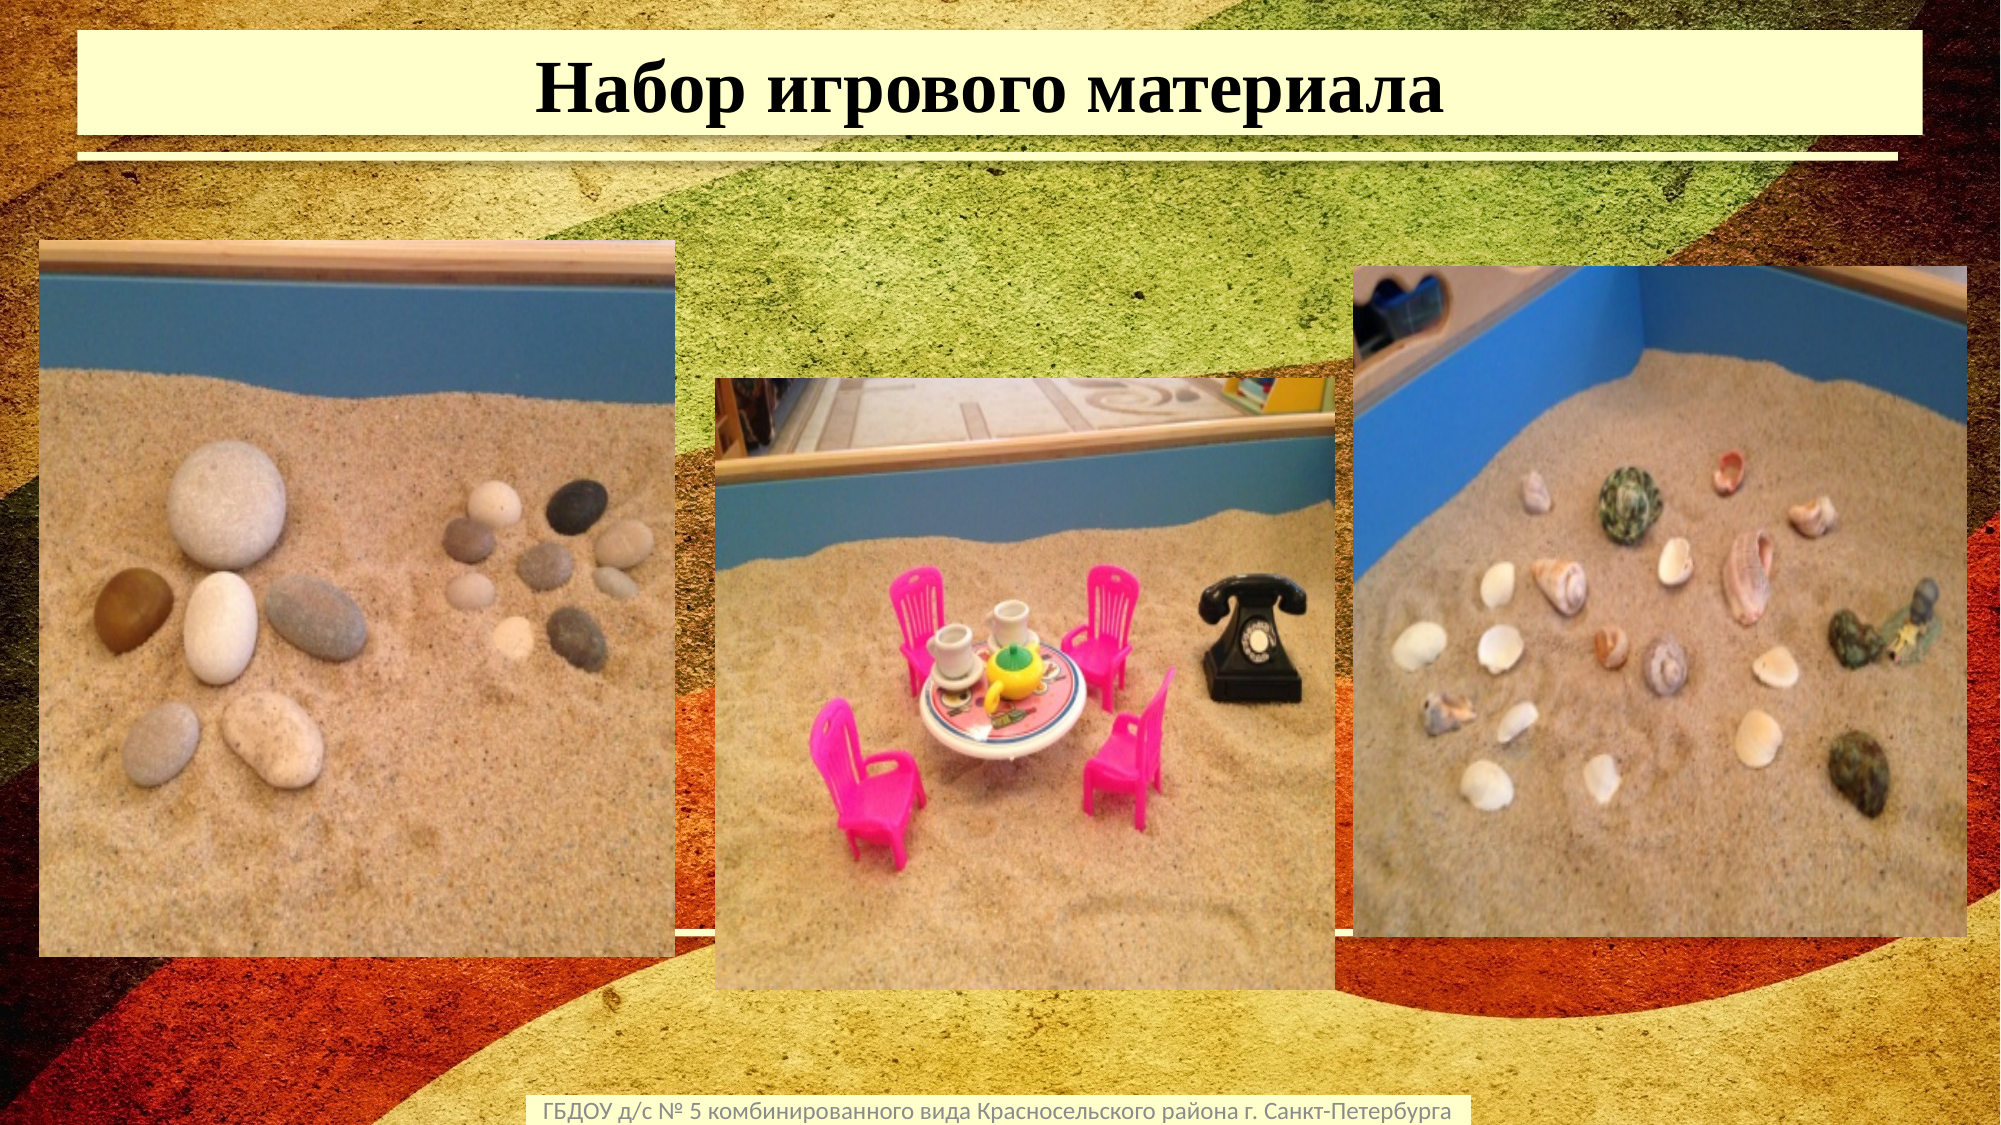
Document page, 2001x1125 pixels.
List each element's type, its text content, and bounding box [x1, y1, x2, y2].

text_box Набор игрового материала [77, 30, 1923, 135]
text_box [1335, 928, 1353, 937]
footer ГБДОУ д/с № 5 комбинированного вида Красносельского района г. Санкт-Петербурга [525, 1095, 1471, 1125]
text_box [675, 928, 715, 937]
text_box [77, 151, 1898, 161]
picture [0, 0, 2001, 1125]
